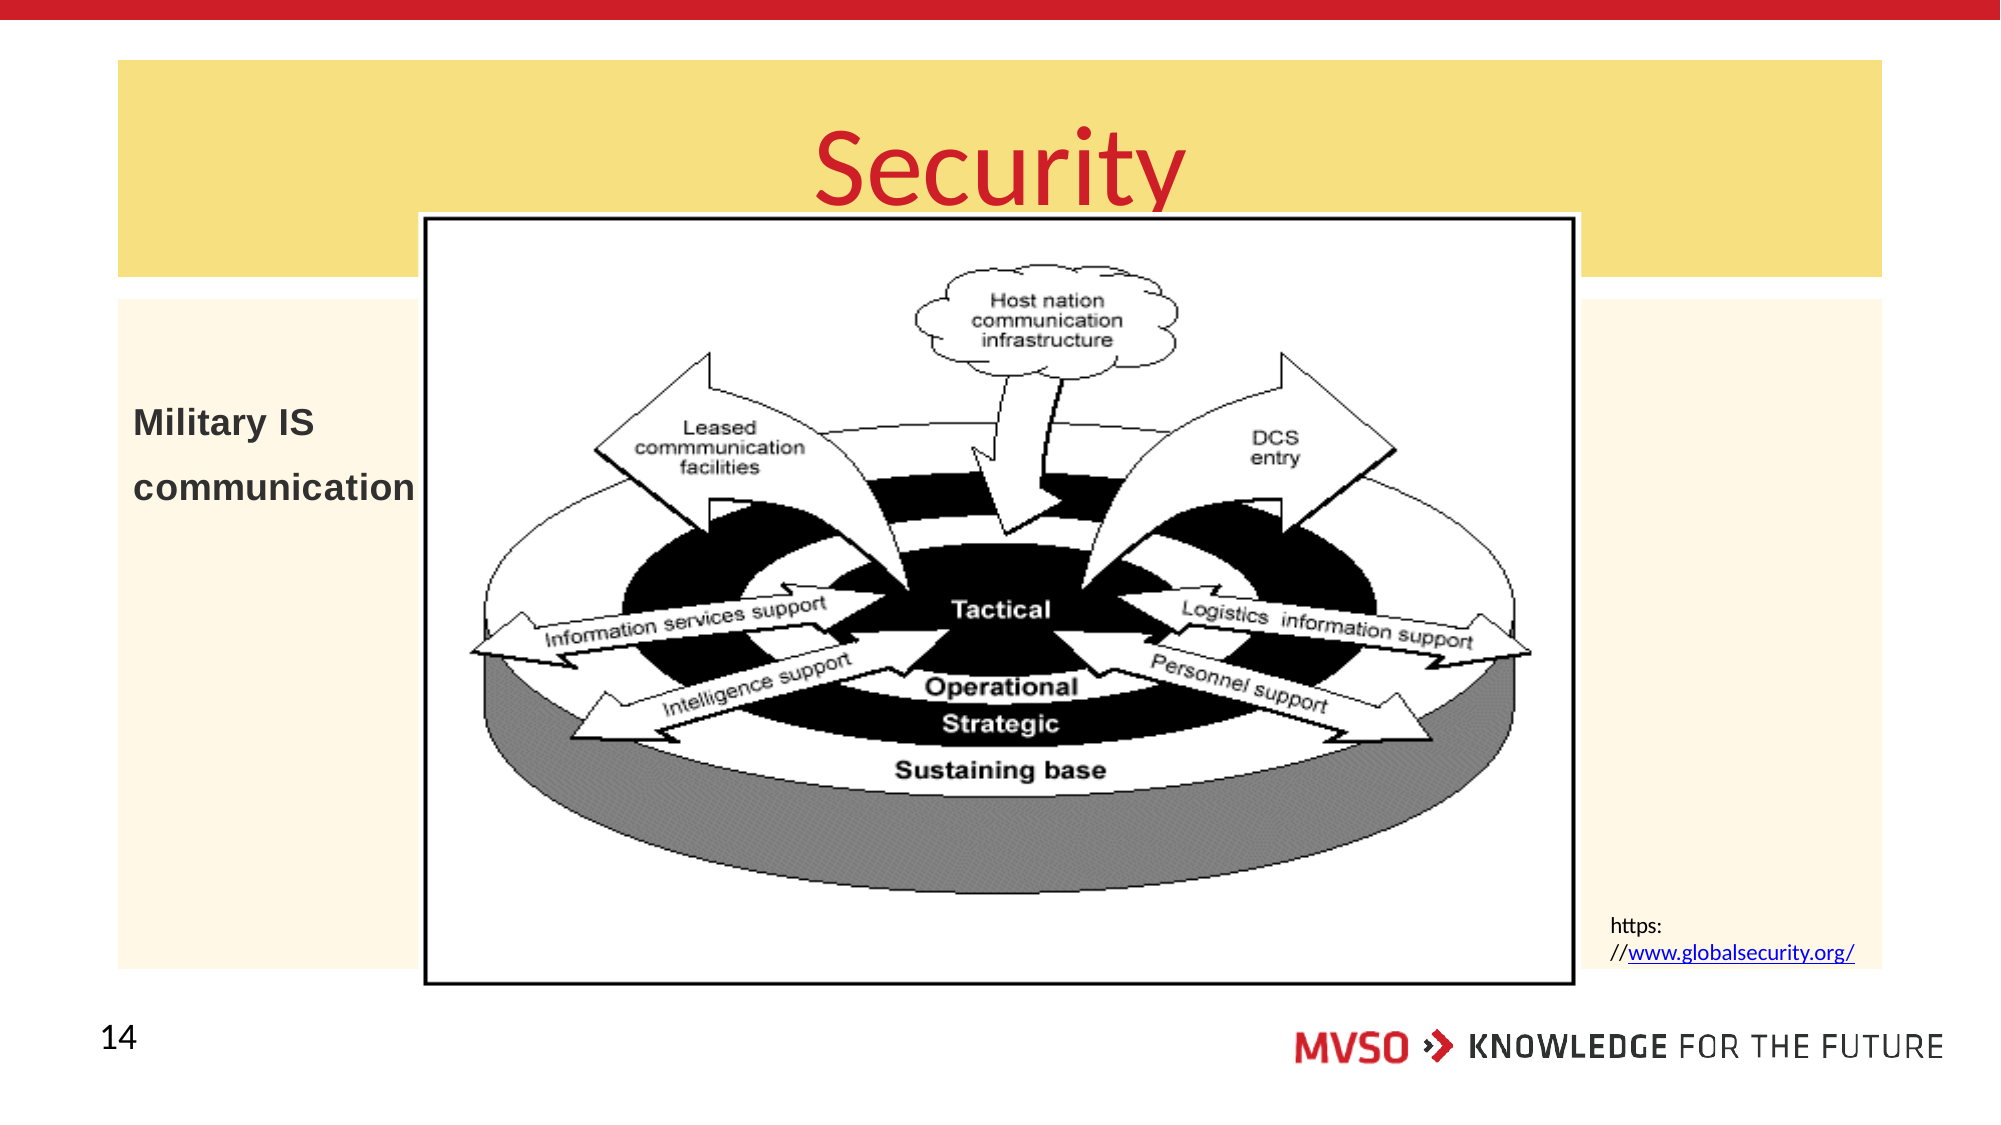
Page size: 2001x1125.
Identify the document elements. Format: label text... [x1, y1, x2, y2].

picture [1516, 1034, 1533, 1058]
text_box [1287, 1015, 1422, 1071]
text_box [1582, 299, 1882, 969]
picture [1590, 1034, 1604, 1058]
title Security [118, 59, 1883, 279]
picture [1631, 1034, 1647, 1058]
picture [1722, 1034, 1739, 1058]
picture [1652, 1034, 1666, 1058]
picture [1823, 1034, 1837, 1058]
picture [1680, 1034, 1694, 1058]
picture [1537, 1034, 1568, 1058]
picture [1492, 1034, 1511, 1058]
picture [1423, 1028, 1454, 1063]
text_box [118, 299, 418, 969]
picture [1699, 1034, 1716, 1058]
picture [1842, 1034, 1858, 1058]
text_box Military IS communication [130, 374, 418, 509]
text_box [418, 212, 1582, 993]
picture [1906, 1034, 1924, 1058]
picture [1928, 1034, 1943, 1058]
slide_number 14 [92, 1019, 144, 1125]
picture [1883, 1034, 1900, 1058]
picture [1795, 1034, 1809, 1058]
picture [1609, 1034, 1626, 1058]
picture [1470, 1034, 1488, 1058]
text_box https: //www.globalsecurity.org/ [1608, 908, 1860, 966]
